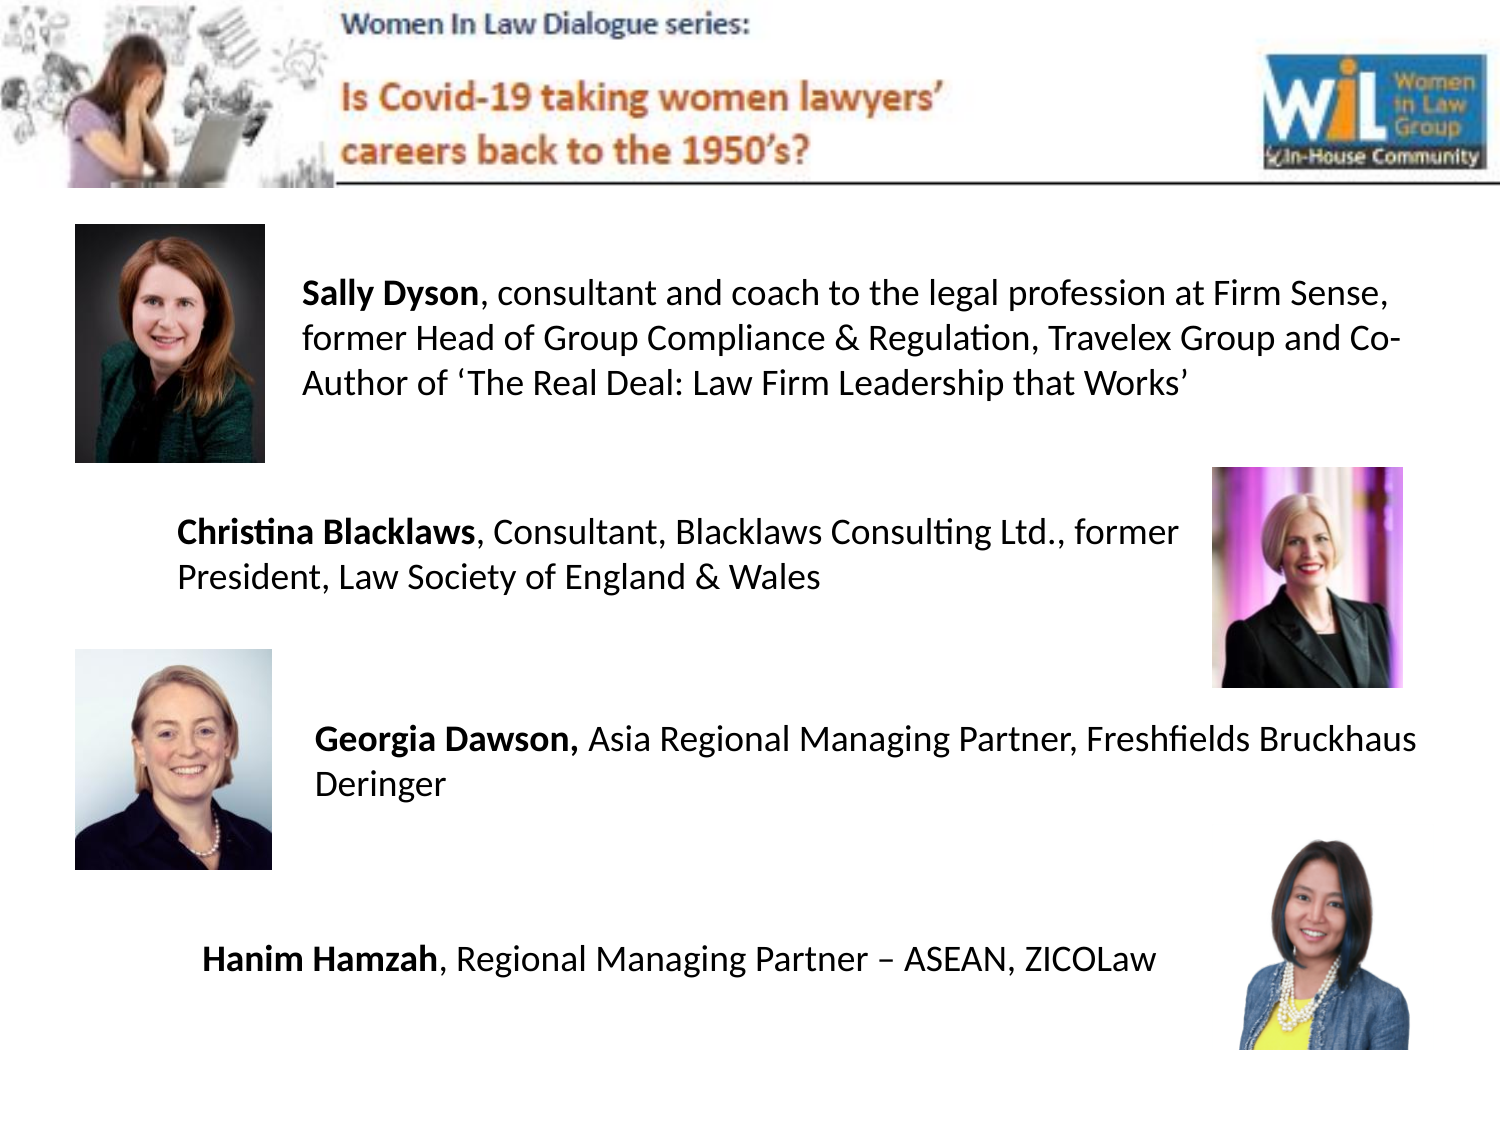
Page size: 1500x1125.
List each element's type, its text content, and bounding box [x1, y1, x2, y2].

text_box Sally Dyson, consultant and coach to the legal profession at Firm Sense, former Head of Group Compliance & Regulation, Travelex Group and Co-Author of ‘The Real Deal: Law Firm Leadership that Works’ [287, 260, 1488, 411]
text_box Hanim Hamzah, Regional Managing Partner – ASEAN, ZICOLaw [187, 926, 1207, 987]
picture [74, 649, 272, 870]
picture [74, 224, 266, 463]
picture [0, 0, 1500, 188]
picture [1212, 467, 1403, 688]
text_box Georgia Dawson, Asia Regional Managing Partner, Freshfields Bruckhaus Deringer [300, 706, 1463, 812]
picture [1212, 824, 1435, 1051]
text_box Christina Blacklaws, Consultant, Blacklaws Consulting Ltd., former President, Law Society of England & Wales [162, 499, 1207, 605]
